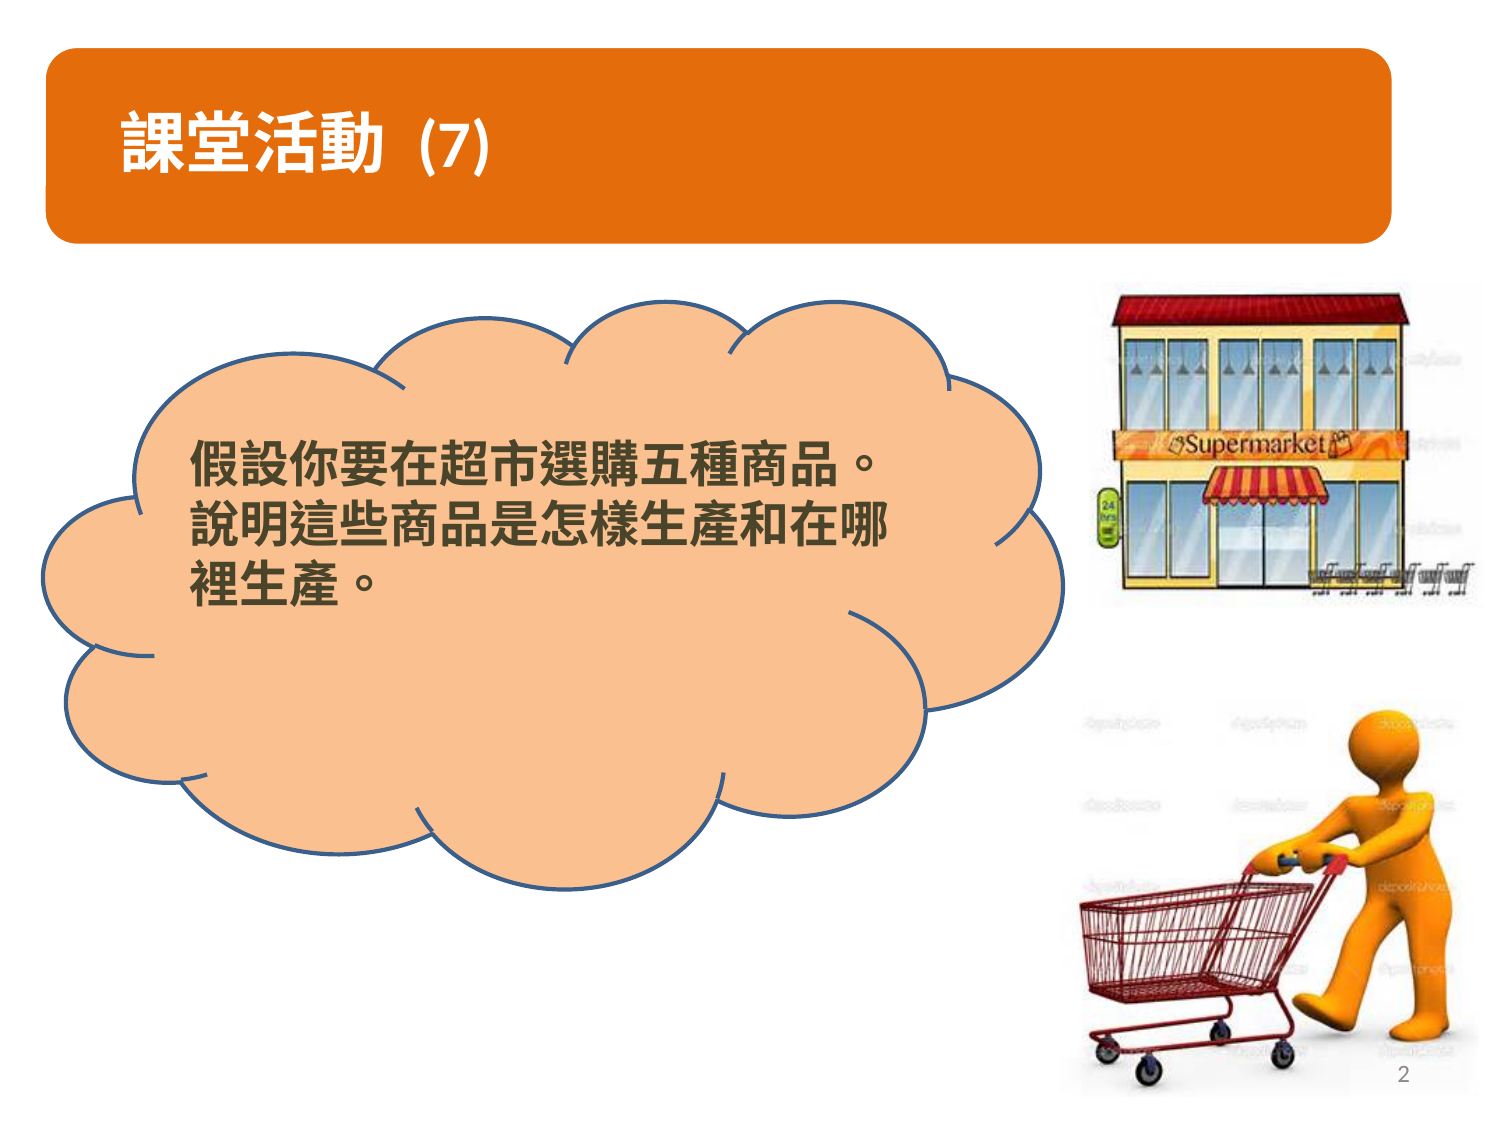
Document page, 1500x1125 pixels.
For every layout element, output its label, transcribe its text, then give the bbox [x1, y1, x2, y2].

text_box [40, 299, 1066, 892]
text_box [43, 8, 1423, 284]
text_box 假設你要在超市選購五種商品。說明這些商品是怎樣生產和在哪裡生產。 [174, 424, 950, 620]
picture [1089, 282, 1484, 609]
picture [1059, 677, 1480, 1098]
